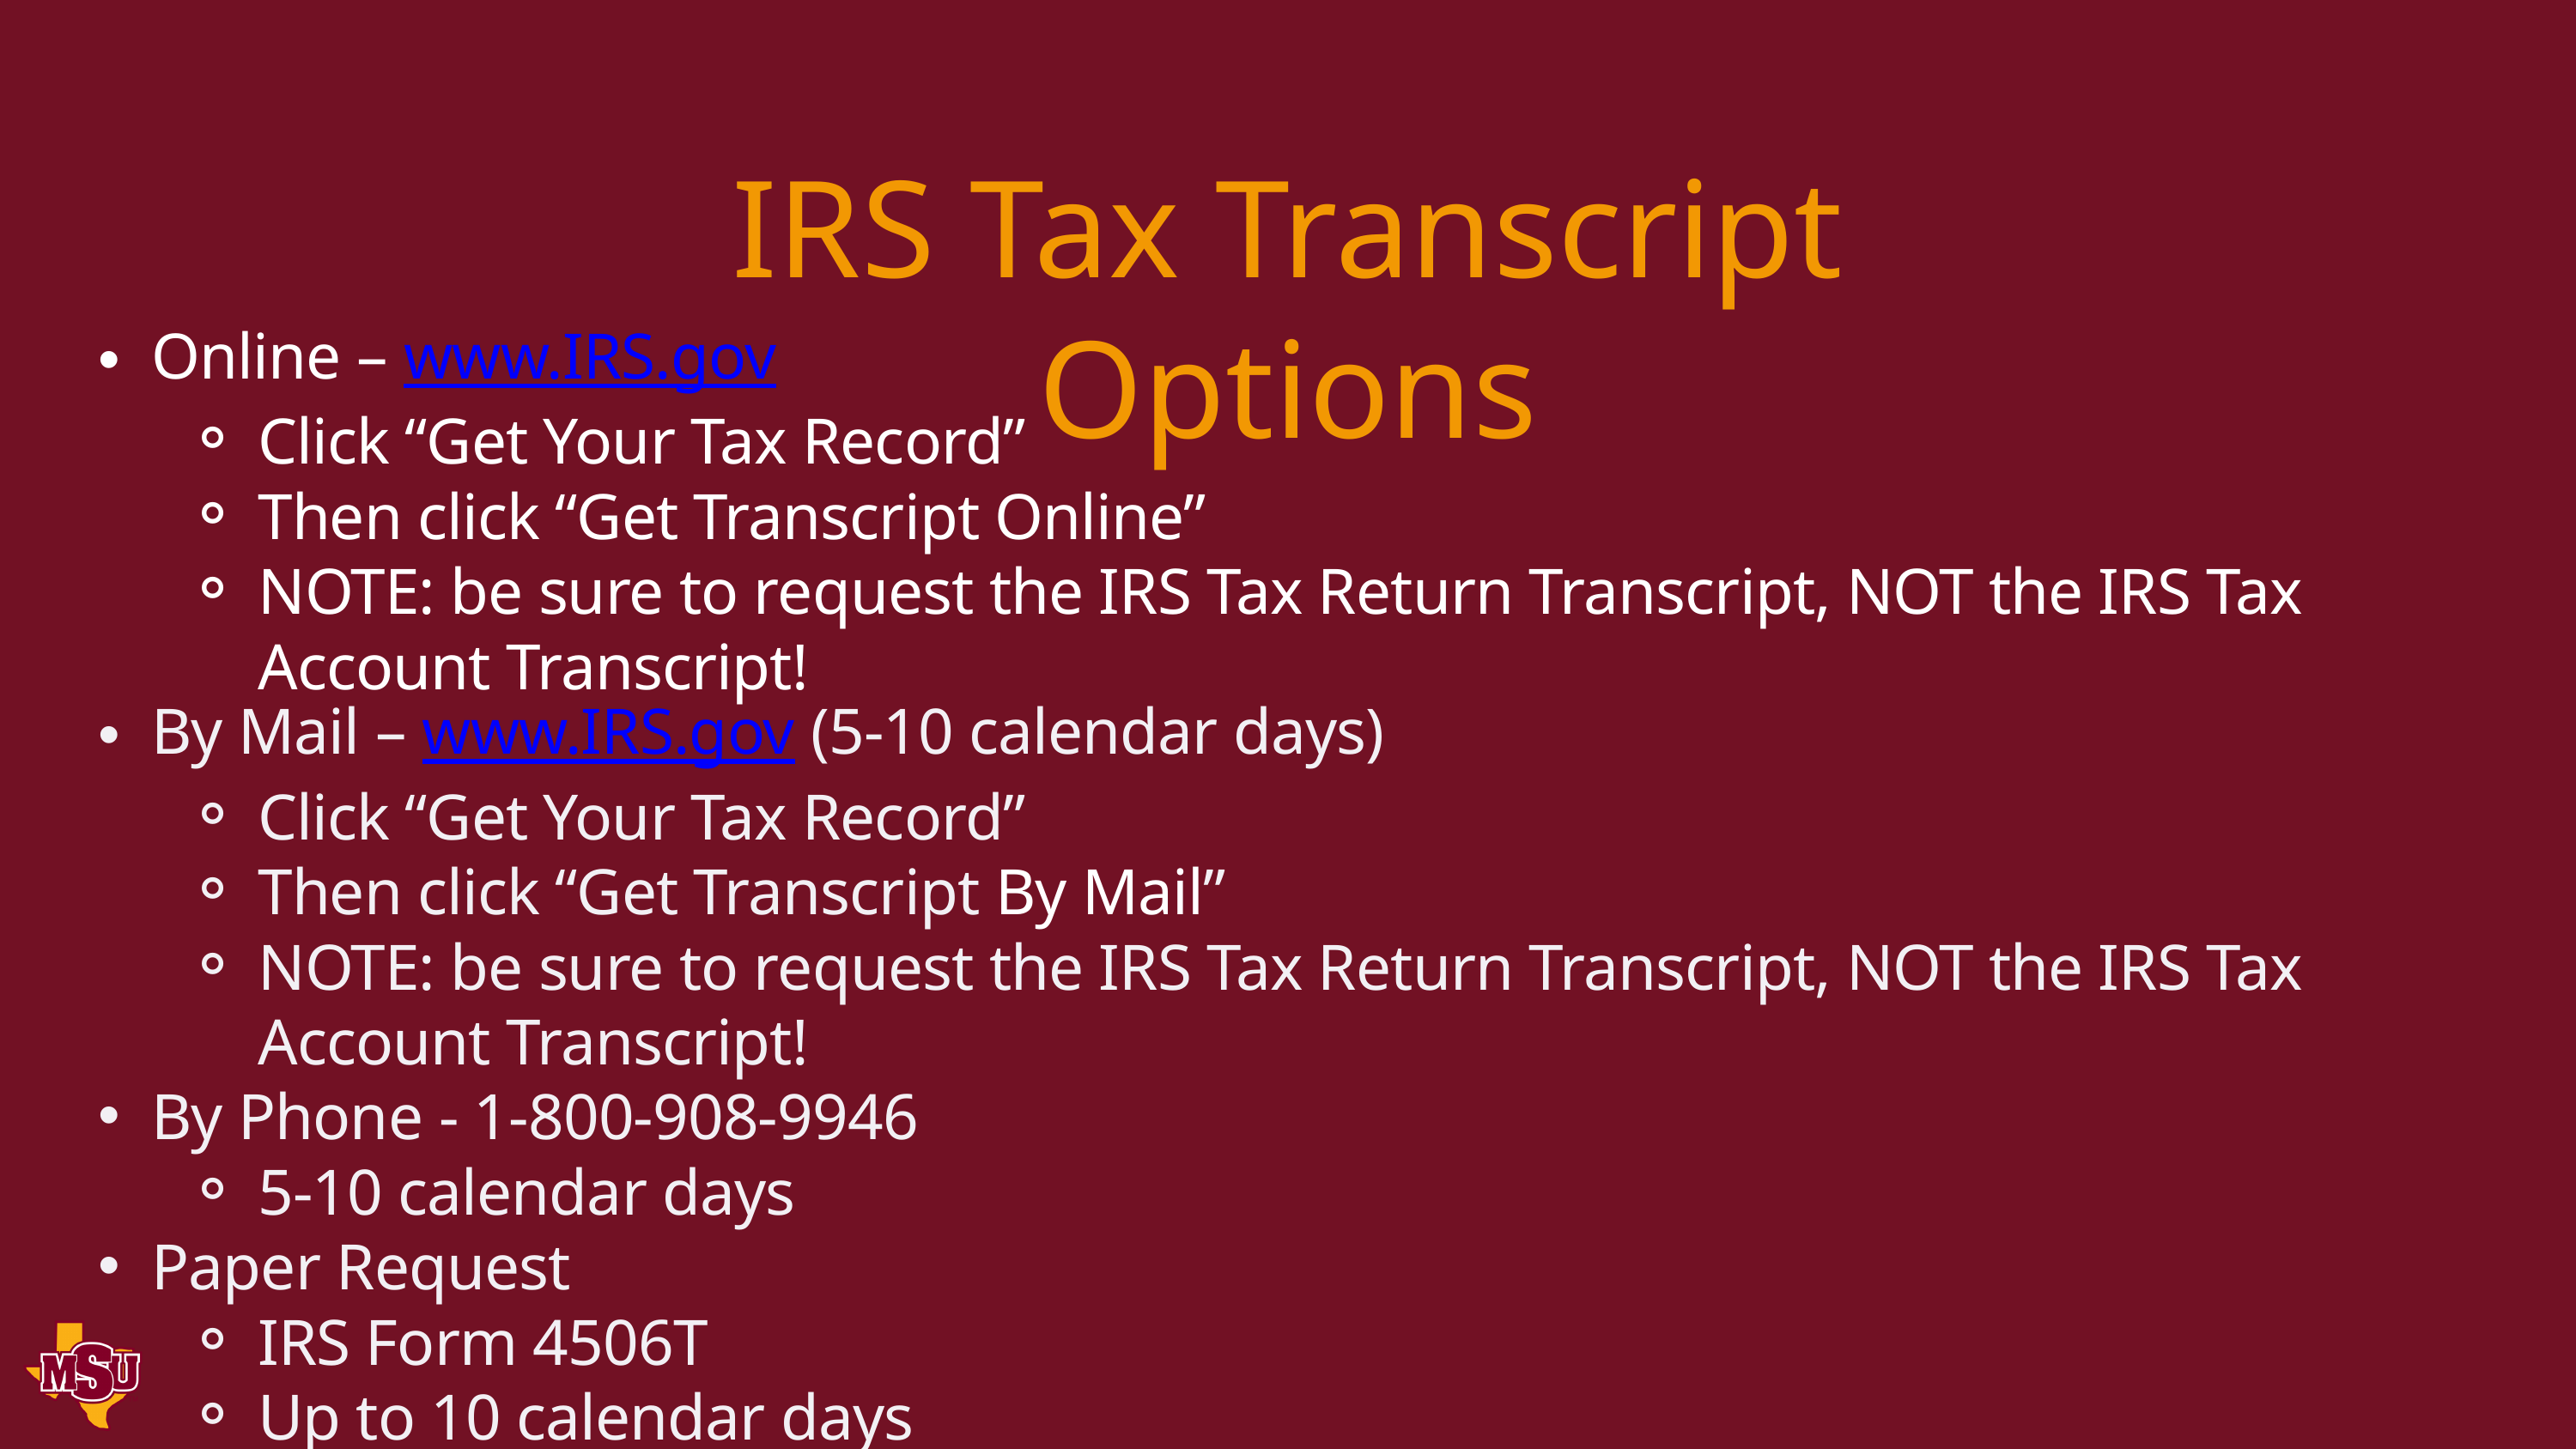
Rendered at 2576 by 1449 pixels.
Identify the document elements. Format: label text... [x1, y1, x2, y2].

text_box [0, 1303, 155, 1449]
text_box Online – www.IRS.gov Click “Get Your Tax Record” Then click “Get Transcript Online” NOTE: be sure to request the IRS Tax Return Transcript, NOT the IRS Tax Account Transcript! By Mail – www.IRS.gov (5-10 calendar days) Click “Get Your Tax Record” Then click “Get Transcript By Mail” NOTE: be sure to request the IRS Tax Return Transcript, NOT the IRS Tax Account Transcript! By Phone - 1-800-908-9946 5-10 calendar days Paper Request IRS Form 4506T Up to 10 calendar days [45, 326, 2524, 1449]
text_box IRS Tax Transcript Options [486, 143, 2090, 466]
